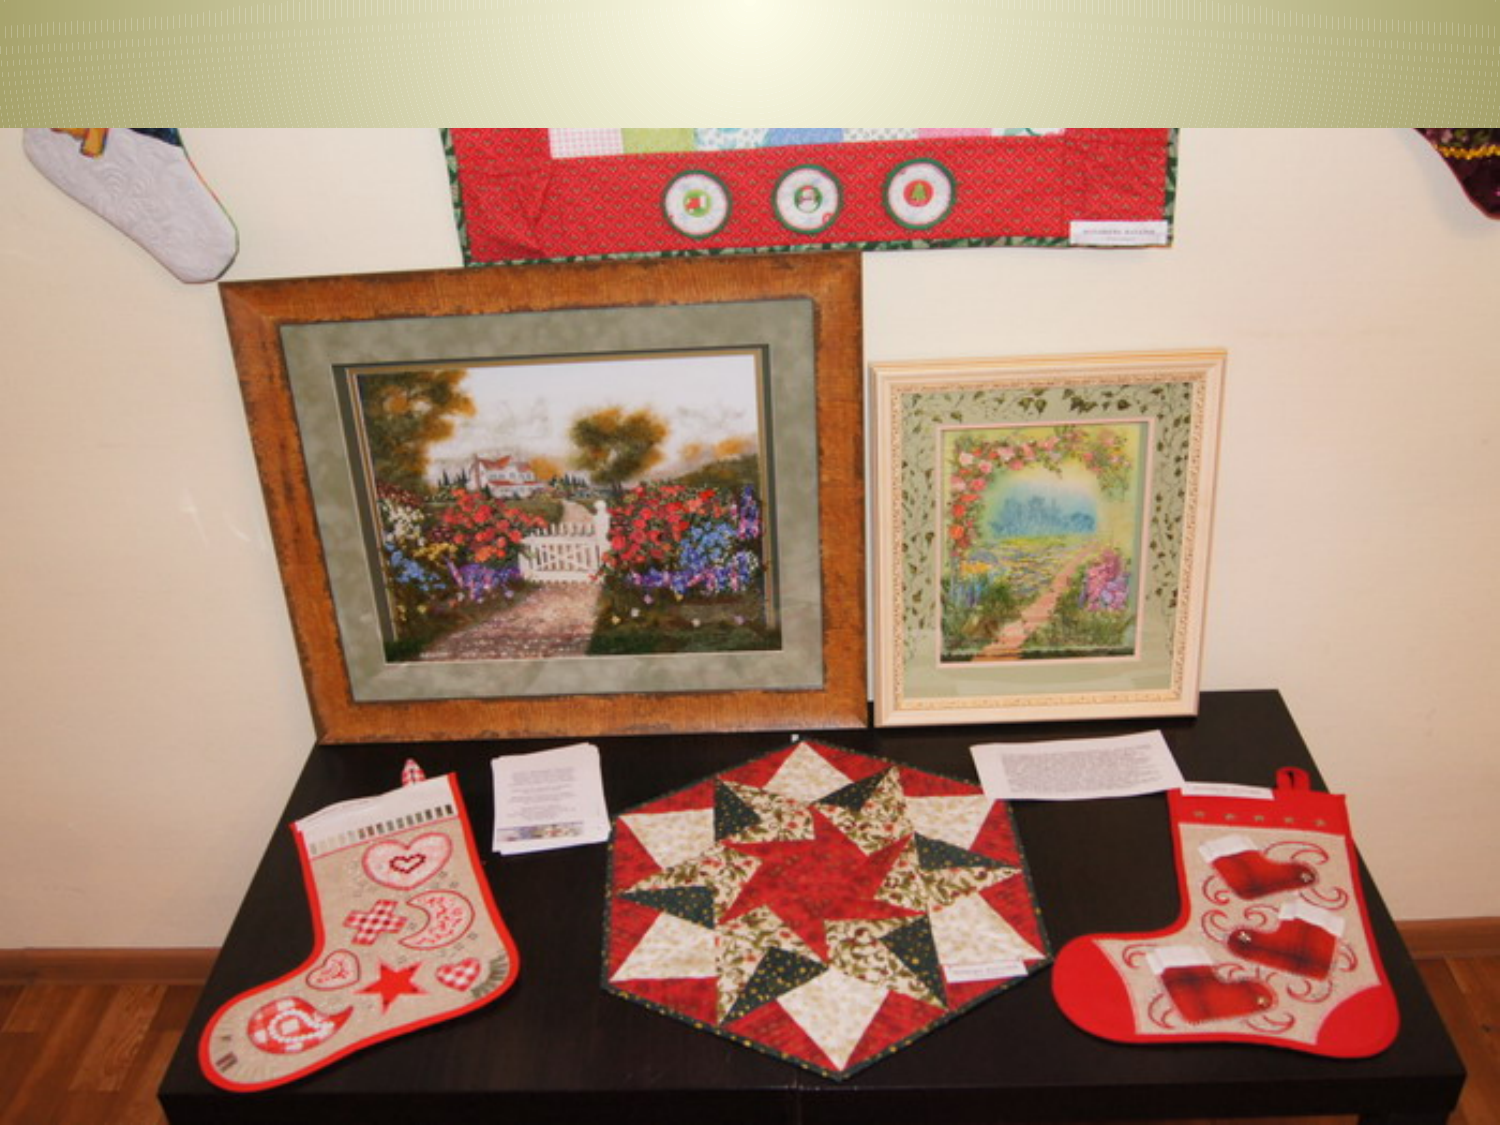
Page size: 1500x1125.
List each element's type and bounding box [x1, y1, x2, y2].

list [0, 128, 1500, 1125]
